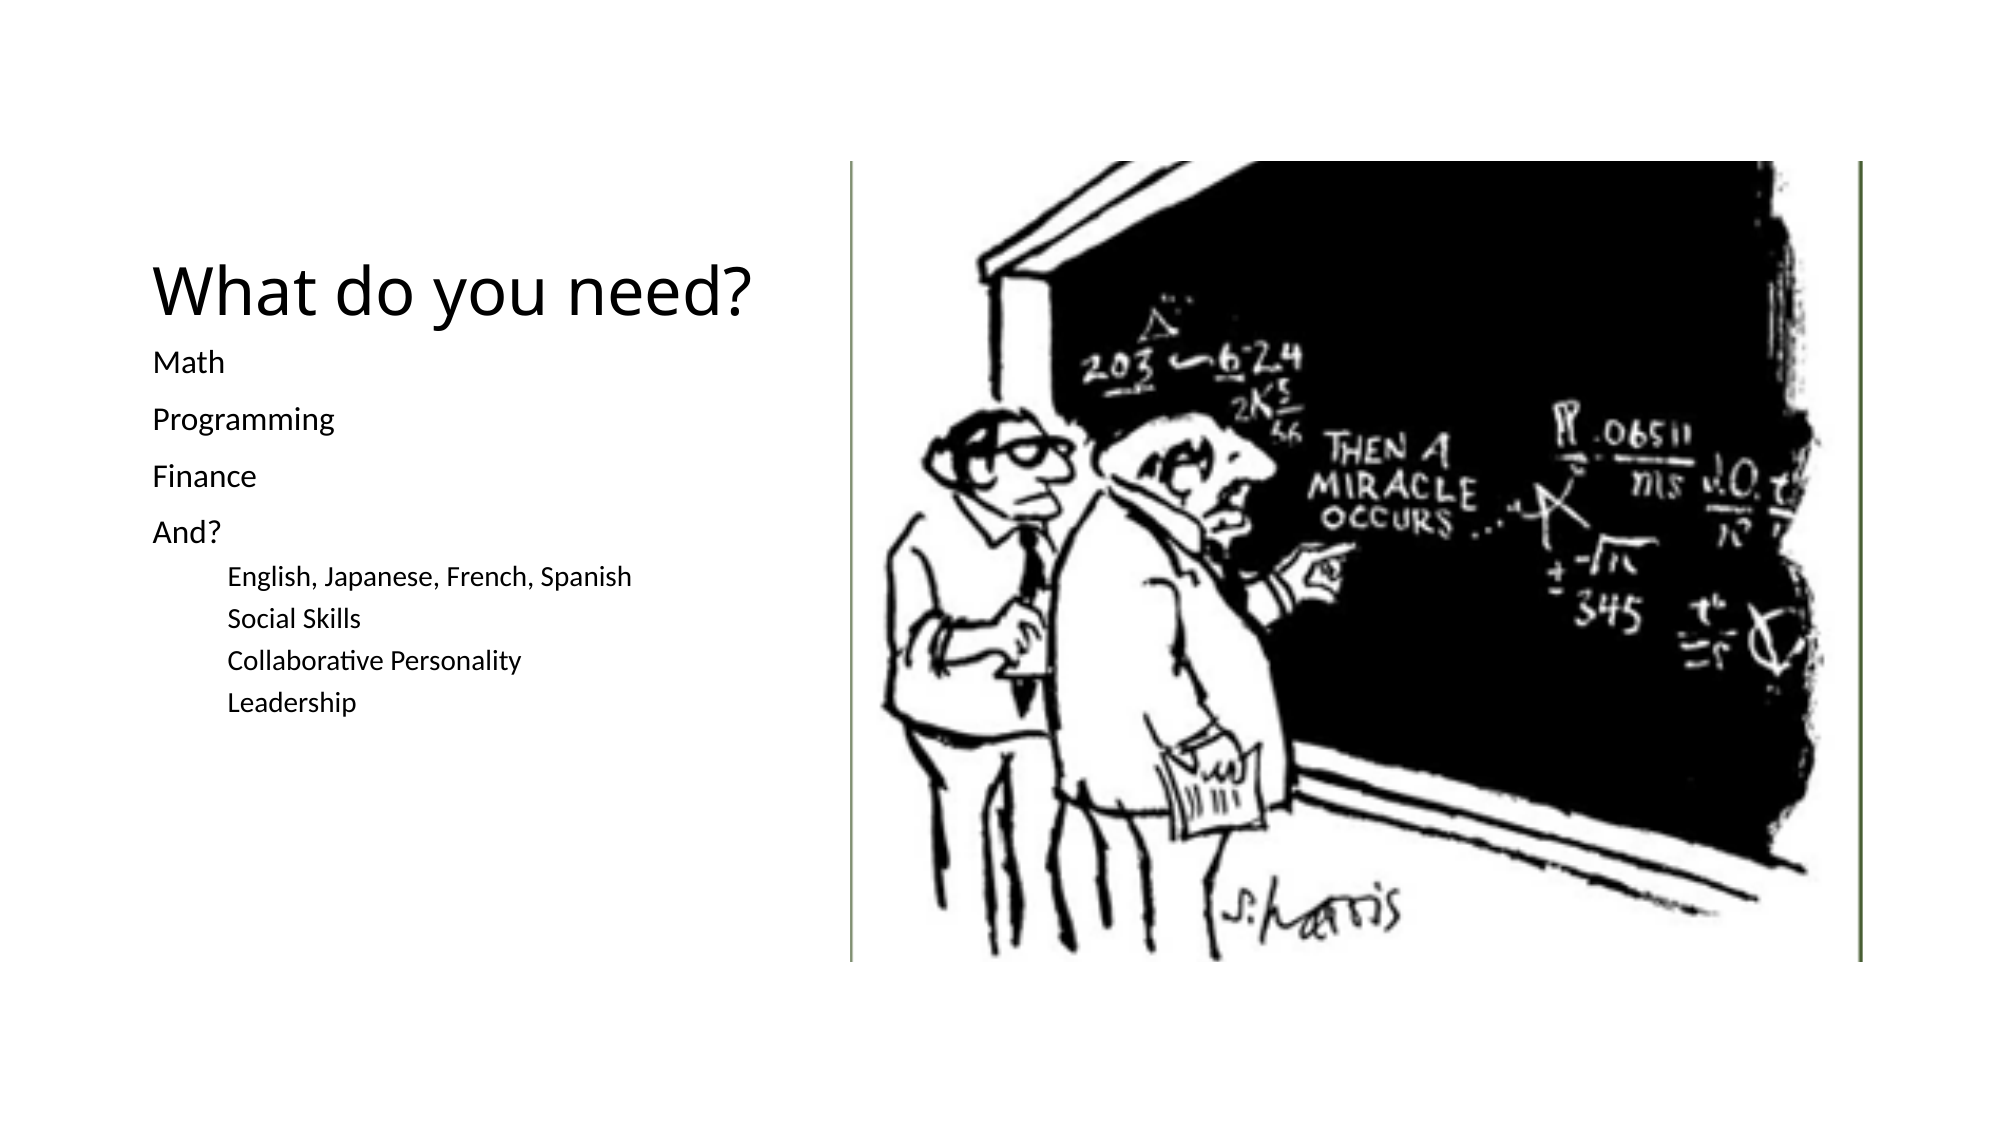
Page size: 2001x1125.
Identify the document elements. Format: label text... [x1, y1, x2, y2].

title What do you need? [137, 75, 783, 337]
list Math Programming Finance And? English, Japanese, French, Spanish Social Skills Collaborative Personality Leadership [137, 337, 783, 963]
picture [850, 161, 1863, 962]
